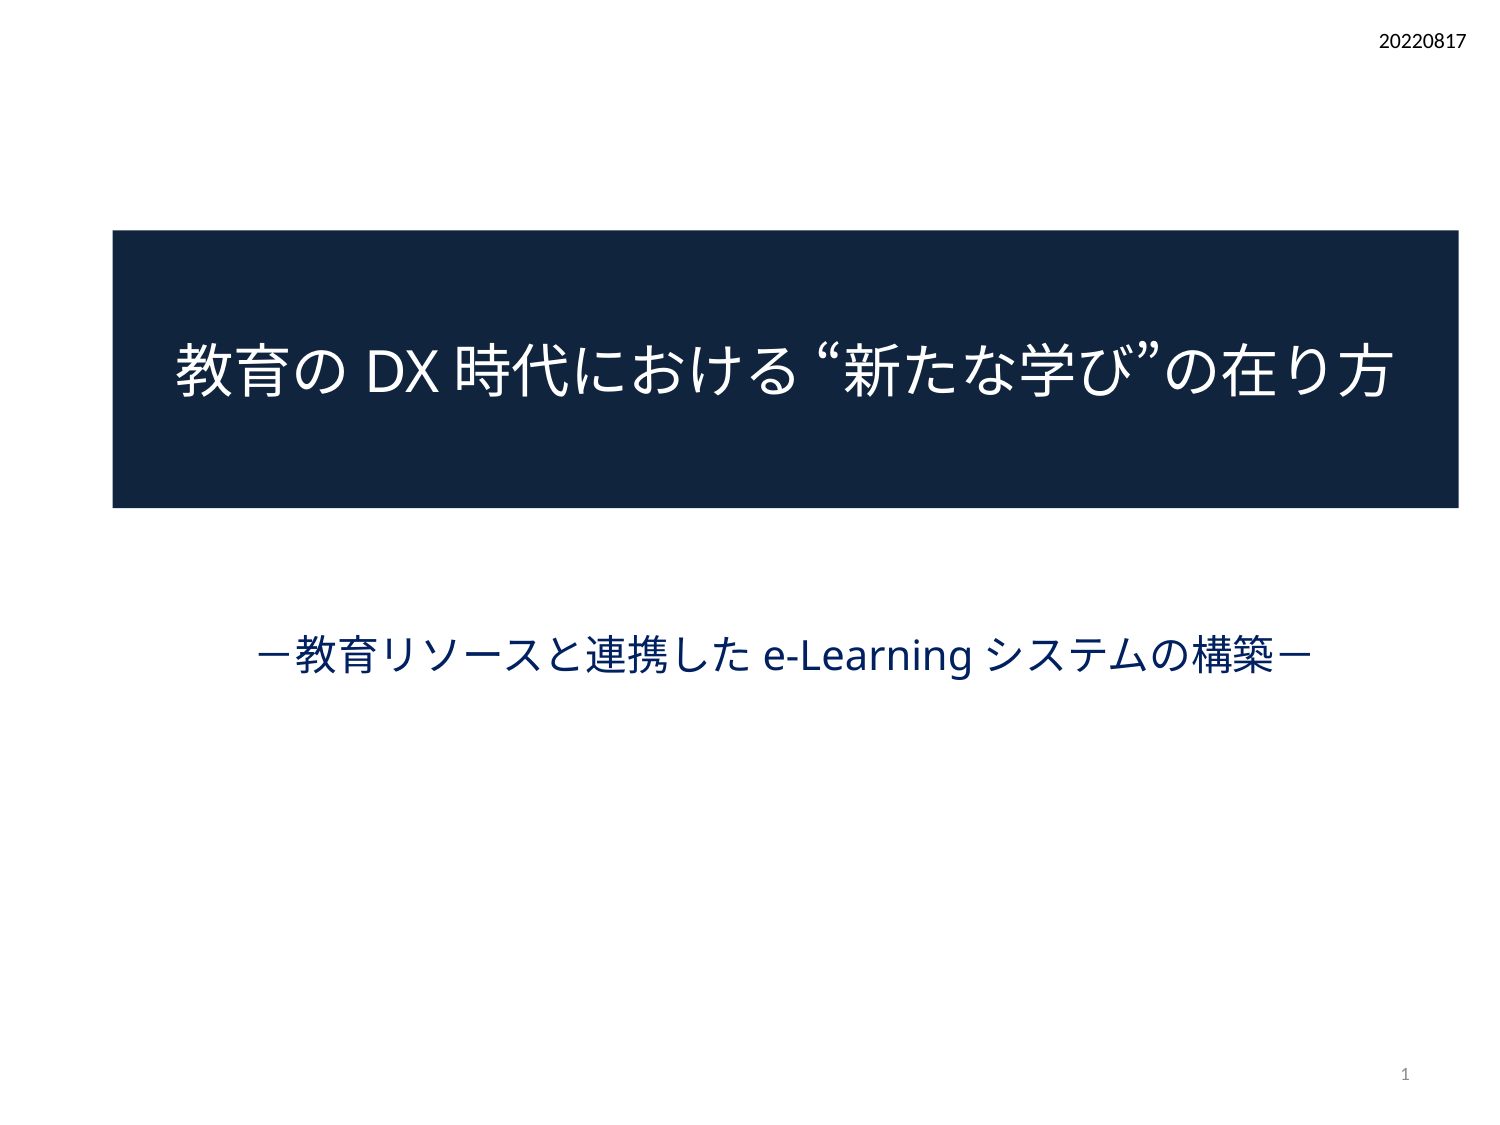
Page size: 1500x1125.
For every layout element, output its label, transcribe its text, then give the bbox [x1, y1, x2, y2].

slide_number 1 [1074, 1042, 1425, 1103]
title 教育のDX時代における “新たな学び”の在り方 [112, 230, 1459, 509]
subtitle －教育リソースと連携したe-Learningシステムの構築－ [76, 621, 1494, 760]
text_box 20220817 [1364, 19, 1494, 61]
